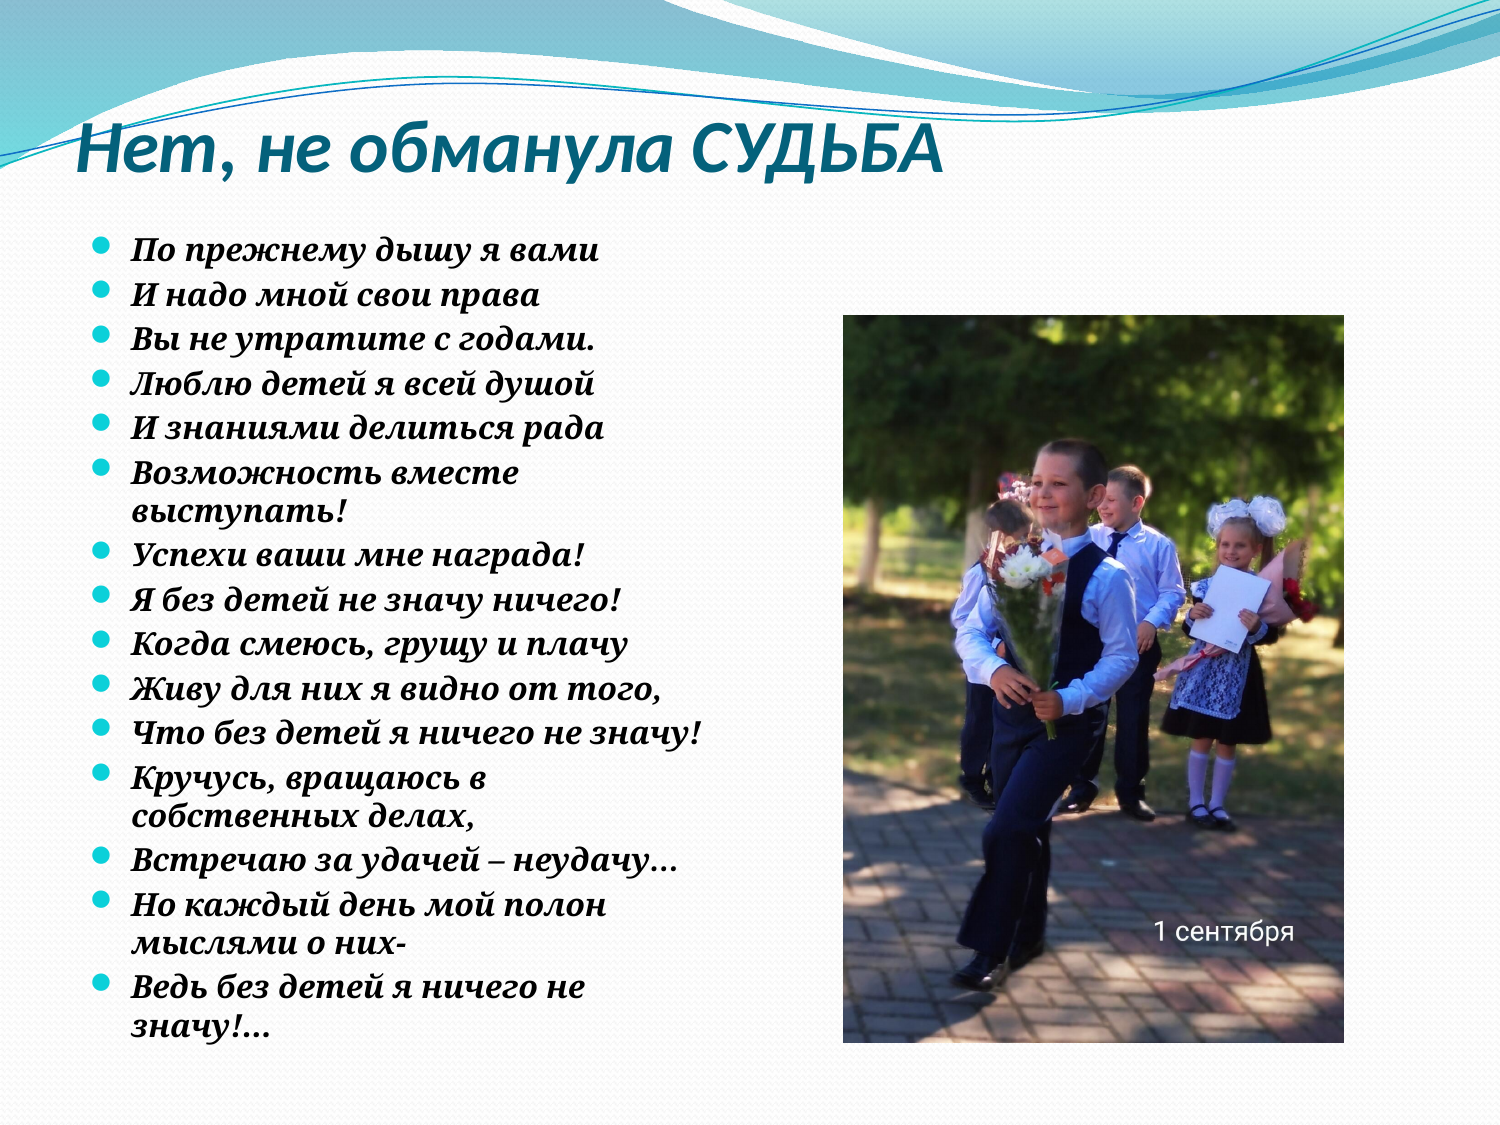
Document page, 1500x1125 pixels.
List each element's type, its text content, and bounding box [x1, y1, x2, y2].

title Нет, не обманула СУДЬБА [75, 45, 1425, 188]
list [843, 314, 1344, 1043]
list По прежнему дышу я вами И надо мной свои права Вы не утратите с годами. Люблю детей я всей душой И знаниями делиться рада Возможность вместе выступать! Успехи ваши мне награда! Я без детей не значу ничего! Когда смеюсь, грущу и плачу Живу для них я видно от того, Что без детей я ничего не значу! Кручусь, вращаюсь в собственных делах, Встречаю за удачей – неудачу… Но каждый день мой полон мыслями о них- Ведь без детей я ничего не значу!... [75, 222, 738, 1067]
